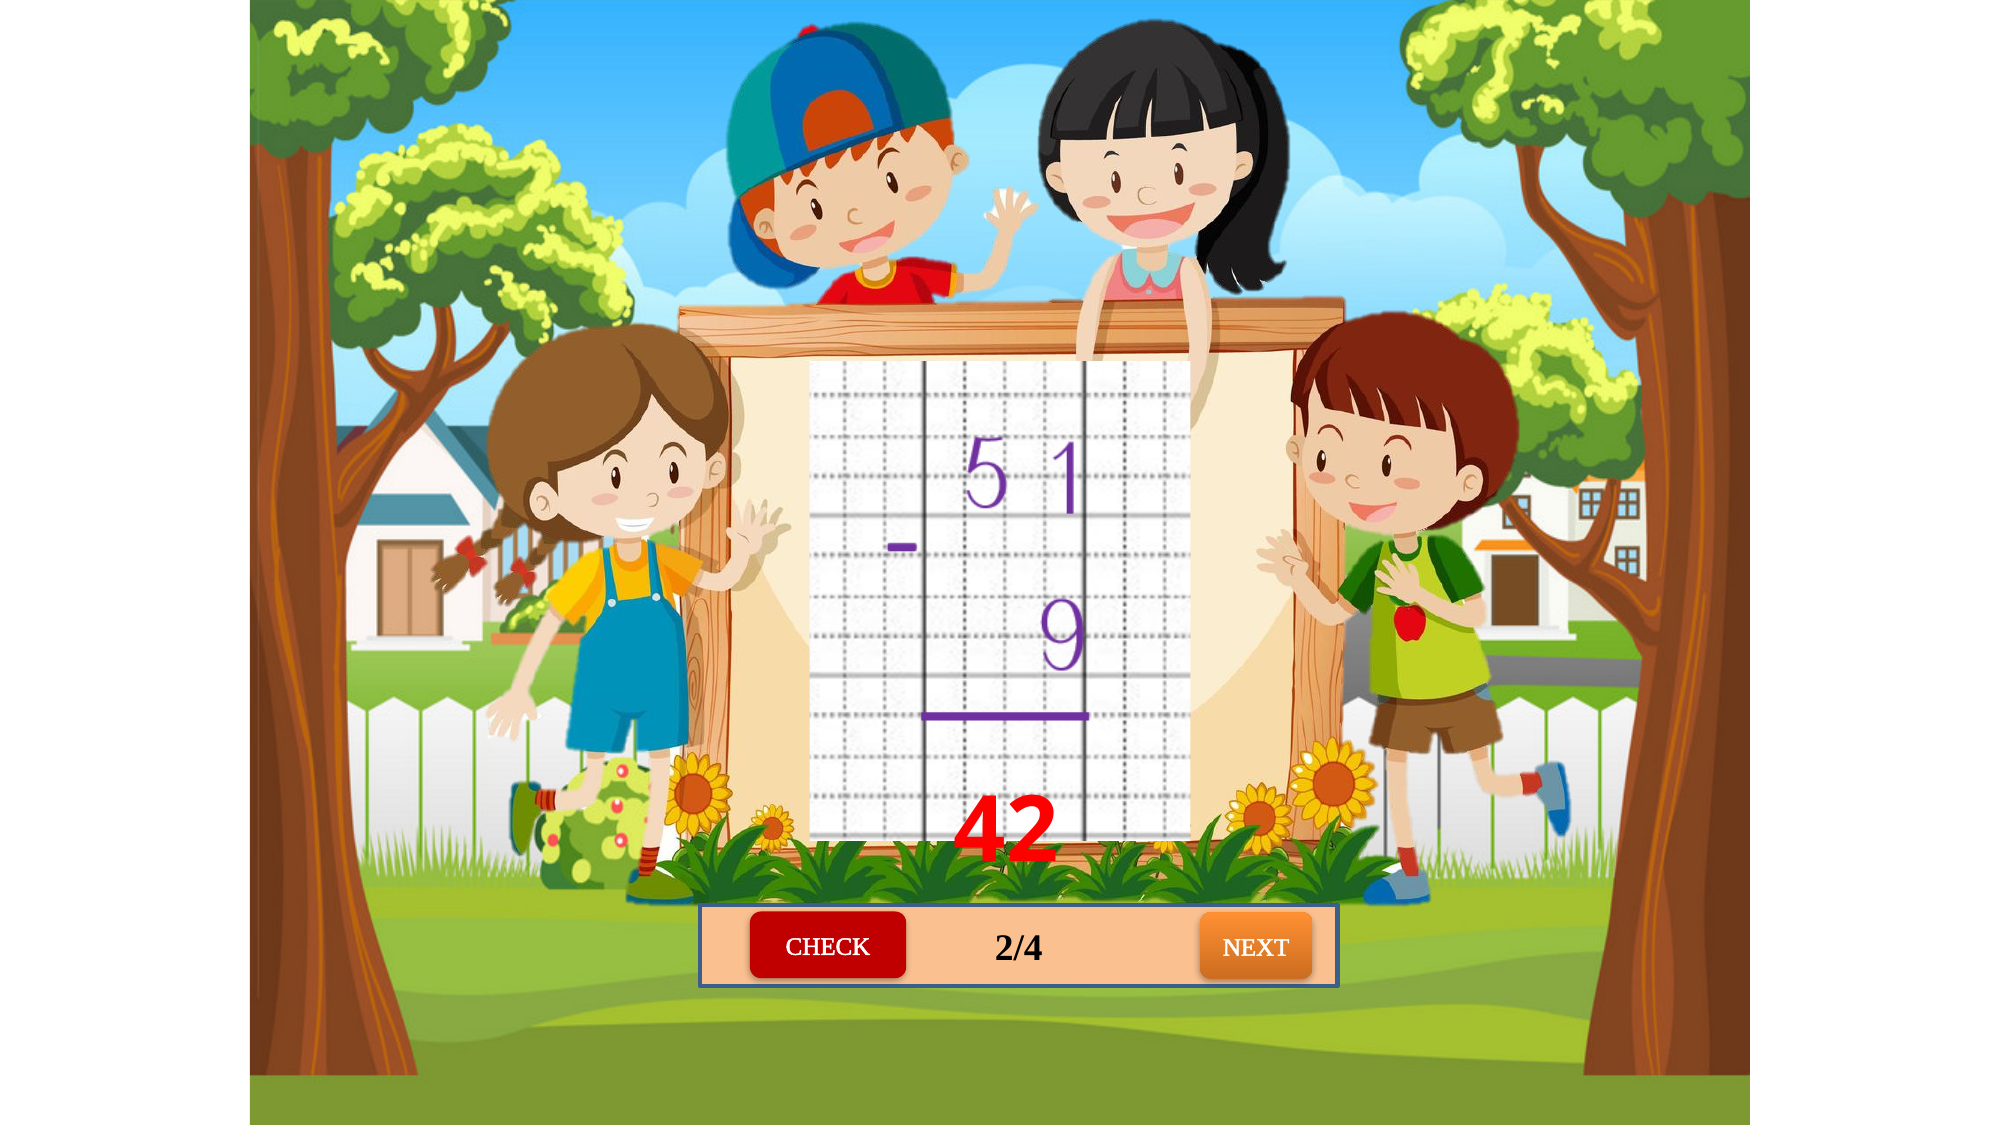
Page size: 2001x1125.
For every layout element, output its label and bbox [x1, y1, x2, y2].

picture [249, 0, 1751, 1125]
